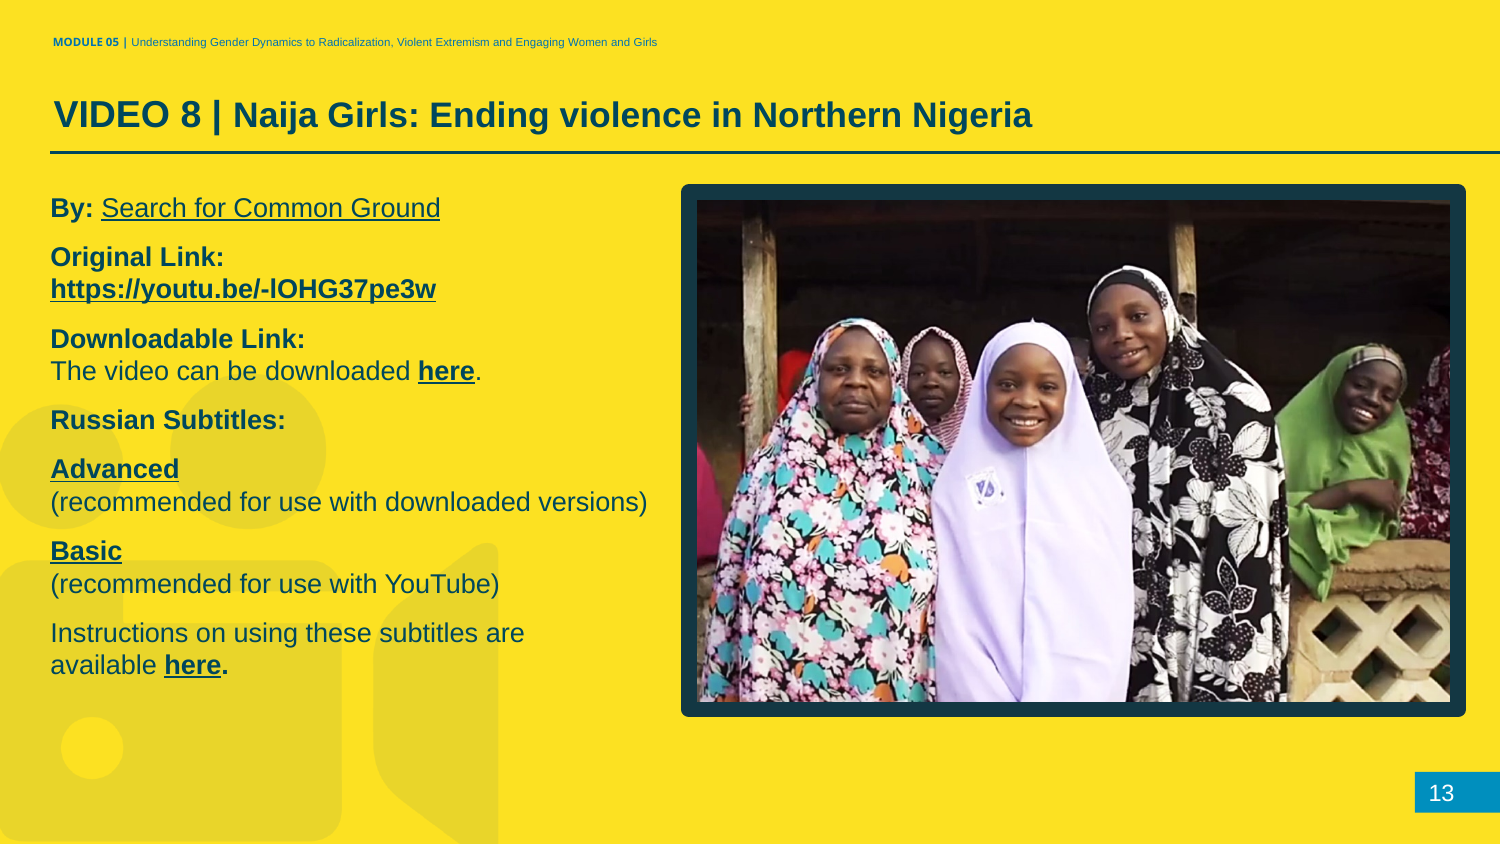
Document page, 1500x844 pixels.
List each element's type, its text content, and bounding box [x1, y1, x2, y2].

text_box By: Search for Common Ground Original Link: https://youtu.be/-lOHG37pe3w Downloadable Link: The video can be downloaded here. Russian Subtitles: Advanced (recommended for use with downloaded versions) Basic (recommended for use with YouTube) Instructions on using these subtitles are available here. [50, 190, 681, 680]
text_box [466, 0, 617, 93]
picture [0, 355, 530, 844]
text_box VIDEO 8 | Naija Girls: Ending violence in Northern Nigeria [38, 82, 1485, 130]
text_box MODULE 05 | Understanding Gender Dynamics to Radicalization, Violent Extremism and Engaging Women and Girls [38, 28, 466, 52]
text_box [1414, 771, 1500, 813]
text_box MODULE 05 | Understanding Gender Dynamics to Radicalization, Violent Extremism and Engaging Women and Girls [617, 28, 1101, 52]
picture [696, 199, 1451, 702]
